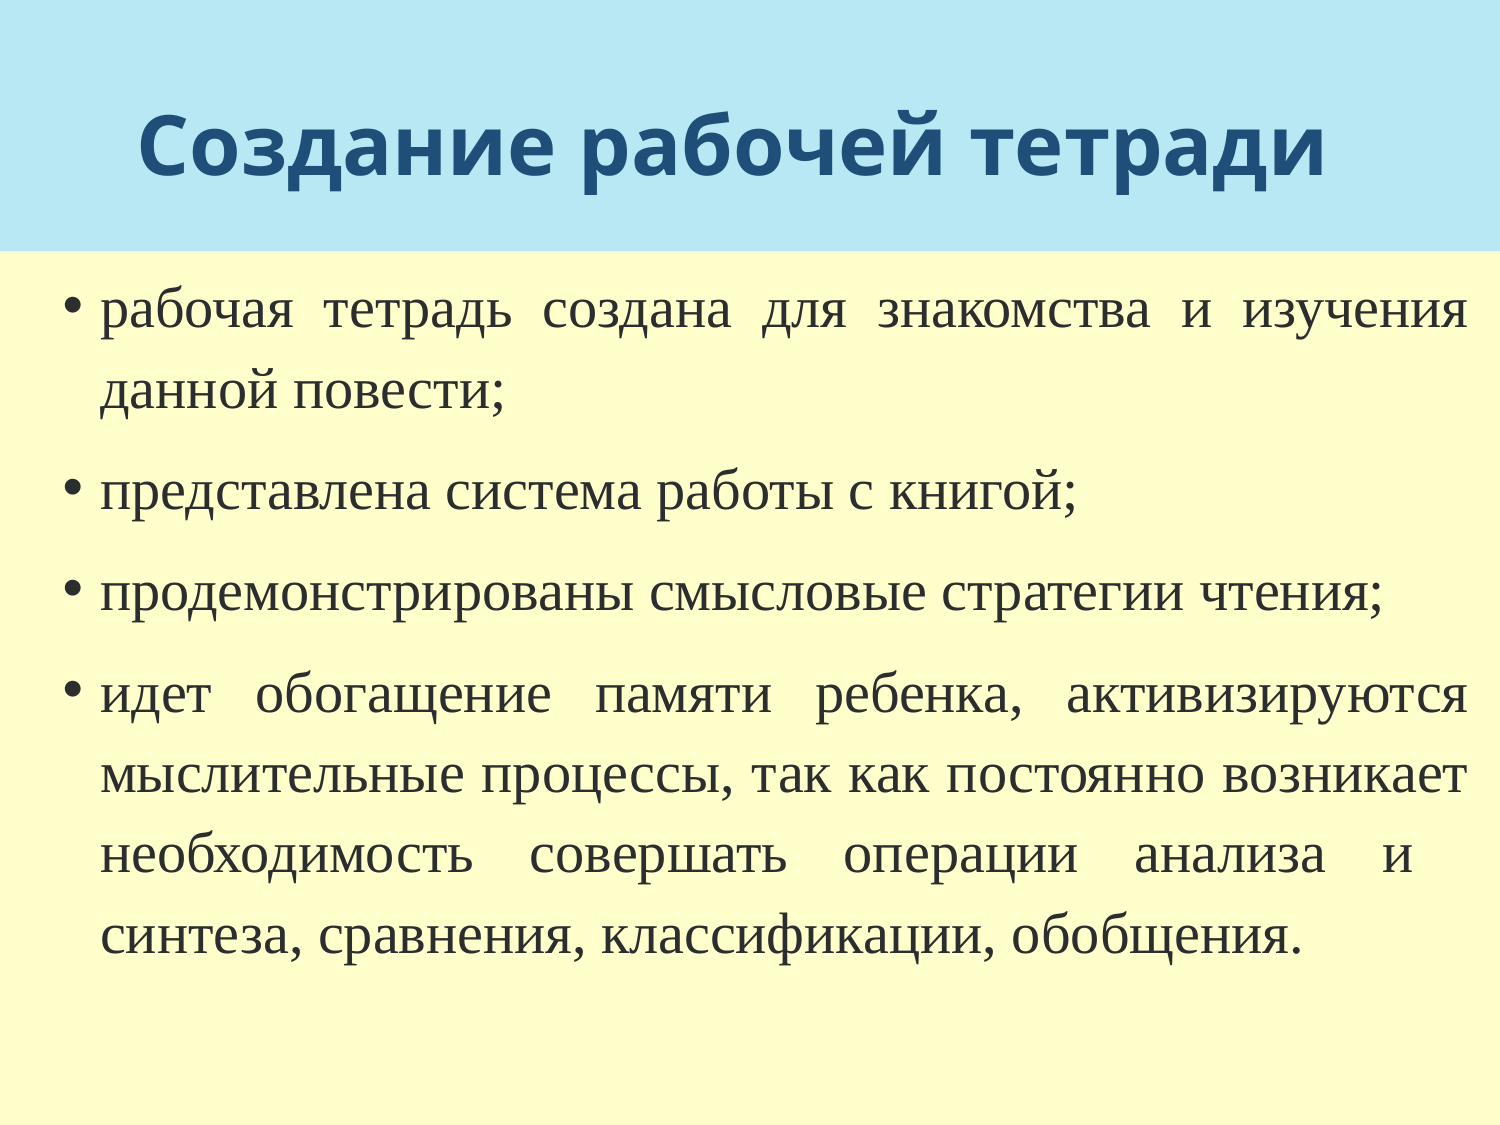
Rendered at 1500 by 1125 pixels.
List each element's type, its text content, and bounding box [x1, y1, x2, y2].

title Создание рабочей тетради [95, 33, 1392, 160]
list рабочая тетрадь создана для знакомства и изучения данной повести; представлена система работы с книгой; продемонстрированы смысловые стратегии чтения; идет обогащение памяти ребенка, активизируются мыслительные процессы, так как постоянно возникает необходимость совершать операции анализа и синтеза, сравнения, классификации, обобщения. [47, 160, 1485, 864]
text_box [0, 0, 1500, 252]
